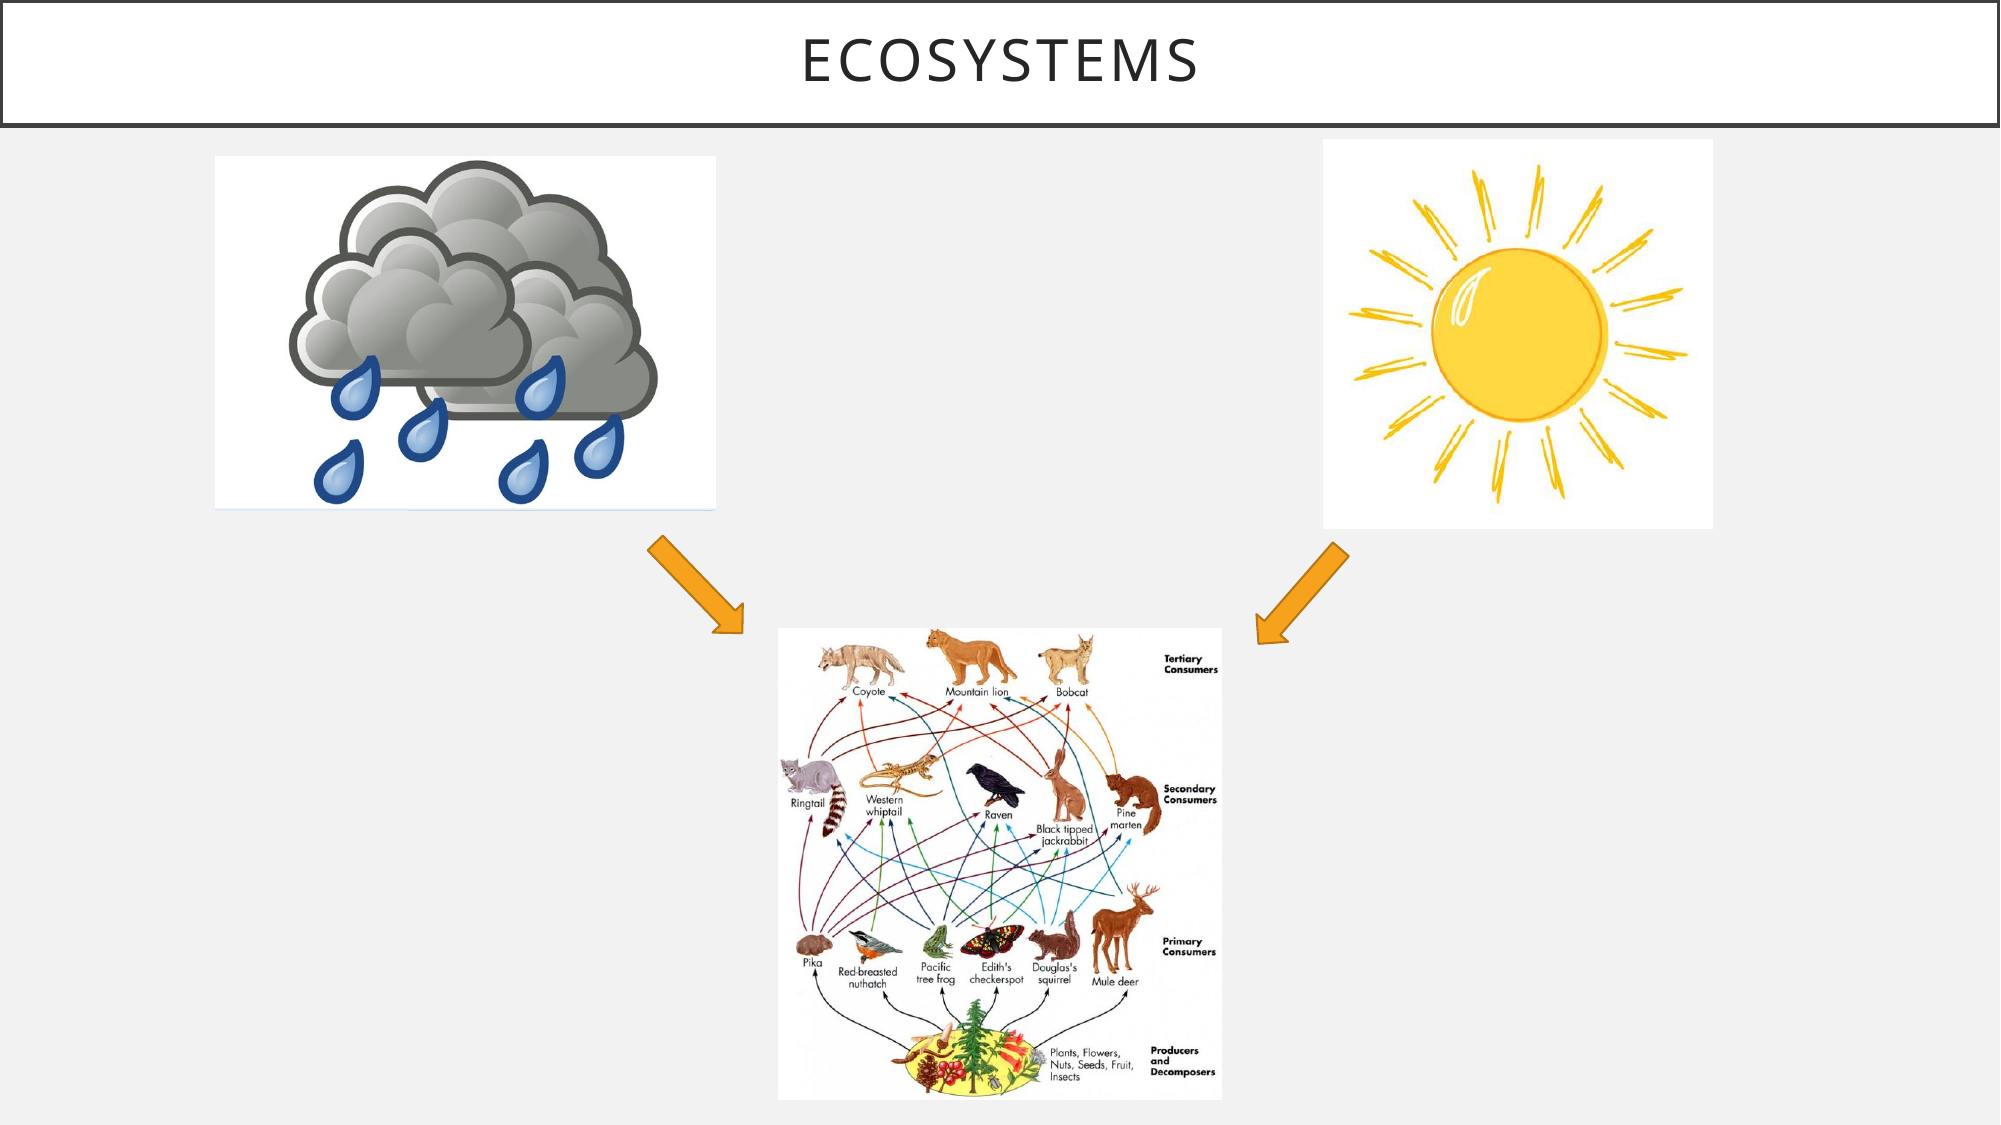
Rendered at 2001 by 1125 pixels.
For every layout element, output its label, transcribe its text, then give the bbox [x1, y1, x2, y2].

text_box [646, 534, 744, 635]
picture [778, 628, 1222, 1100]
picture [1323, 139, 1713, 529]
text_box [1255, 541, 1350, 645]
title Ecosystems [0, 0, 2000, 128]
picture [215, 156, 716, 511]
